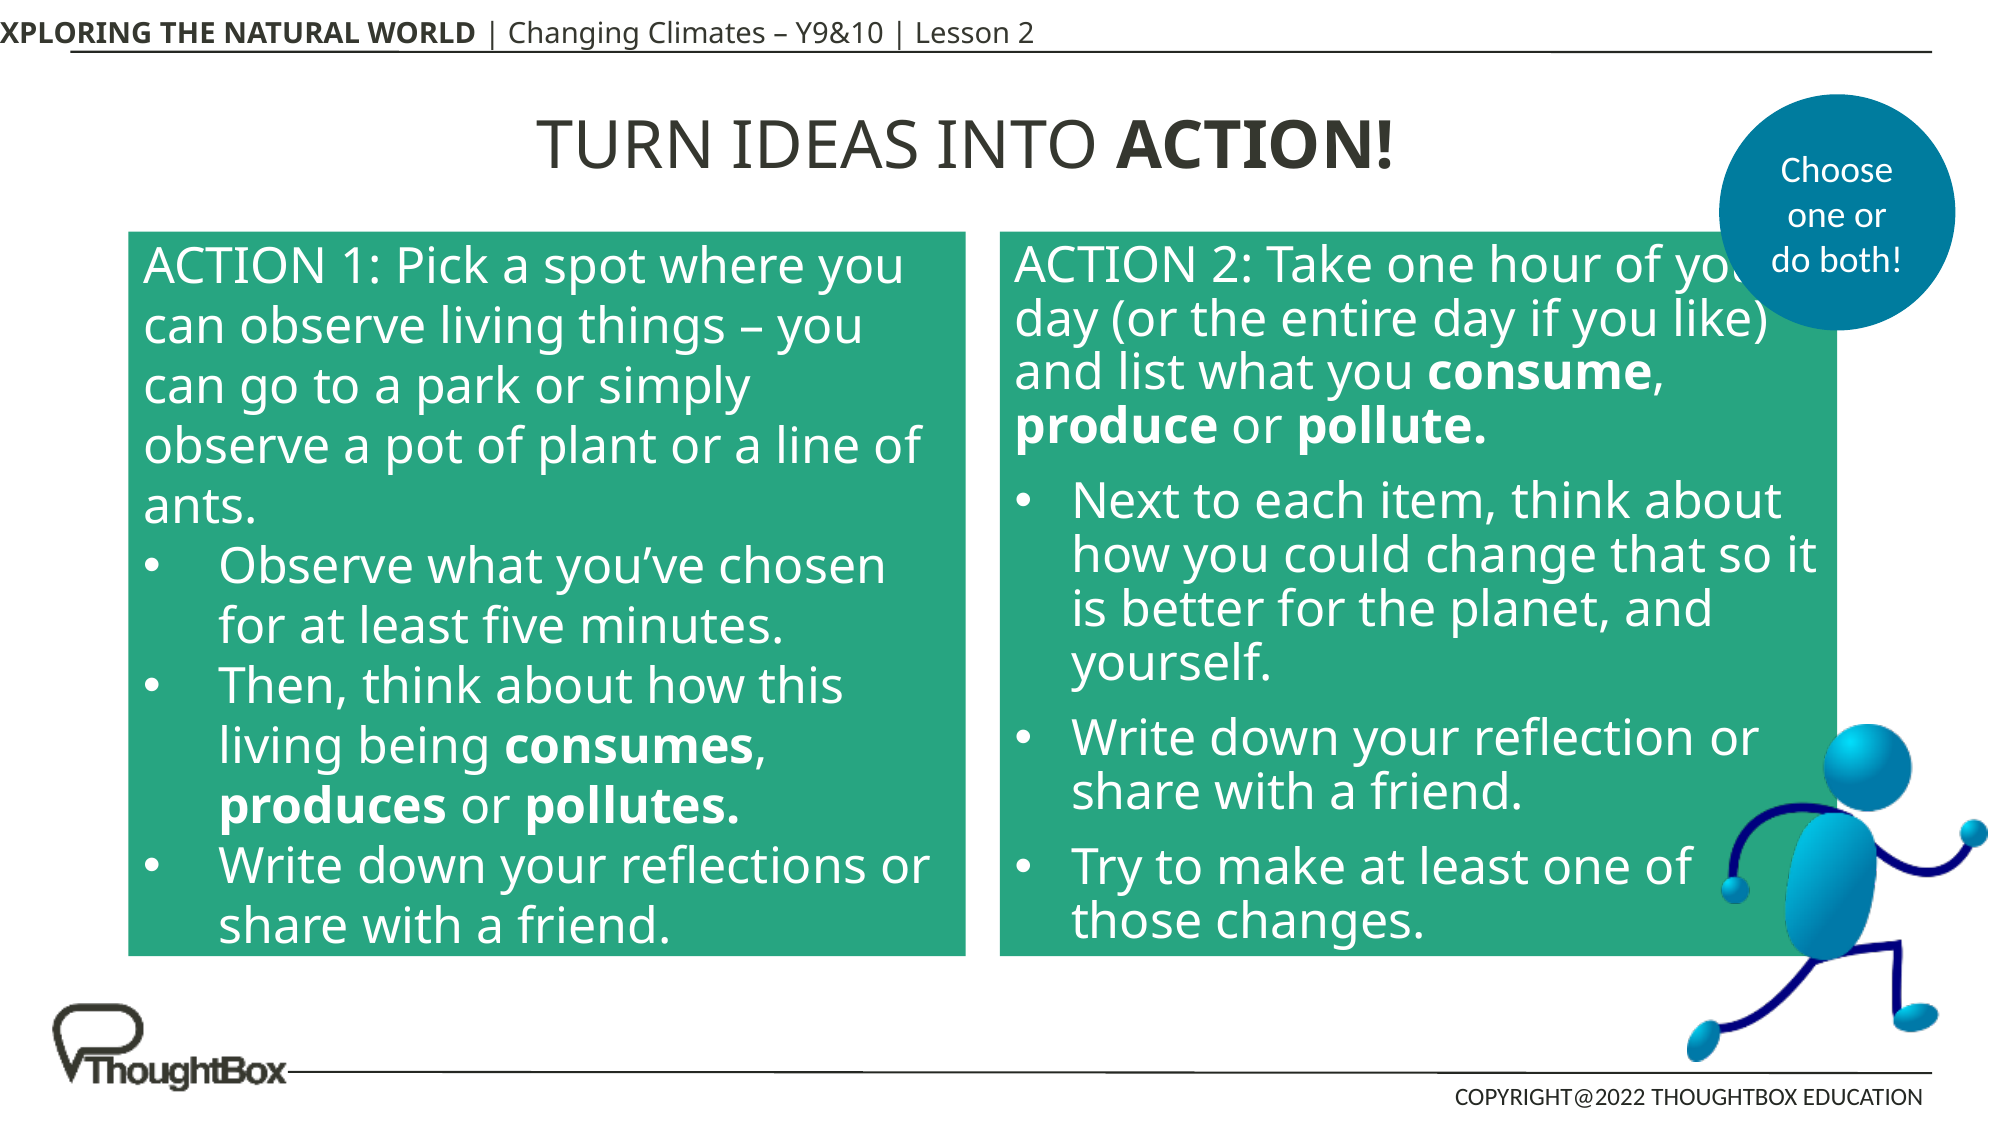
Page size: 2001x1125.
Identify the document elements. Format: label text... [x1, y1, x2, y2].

text_box ACTION 2: Take one hour of your day (or the entire day if you like) and list what you consume, produce or pollute. Next to each item, think about how you could change that so it is better for the planet, and yourself. Write down your reflection or share with a friend. Try to make at least one of those changes. [999, 231, 1838, 957]
text_box TURN IDEAS INTO ACTION! [465, 94, 1466, 189]
text_box Choose one or do both! [1718, 93, 1957, 332]
picture [1687, 1054, 1694, 1063]
text_box ACTION 1: Pick a spot where you can observe living things – you can go to a park or simply observe a pot of plant or a line of ants. Observe what you’ve chosen for at least five minutes. Then, think about how this living being consumes, produces or pollutes. Write down your reflections or share with a friend. [127, 231, 967, 957]
picture [51, 1002, 288, 1093]
picture [1687, 724, 1988, 1063]
